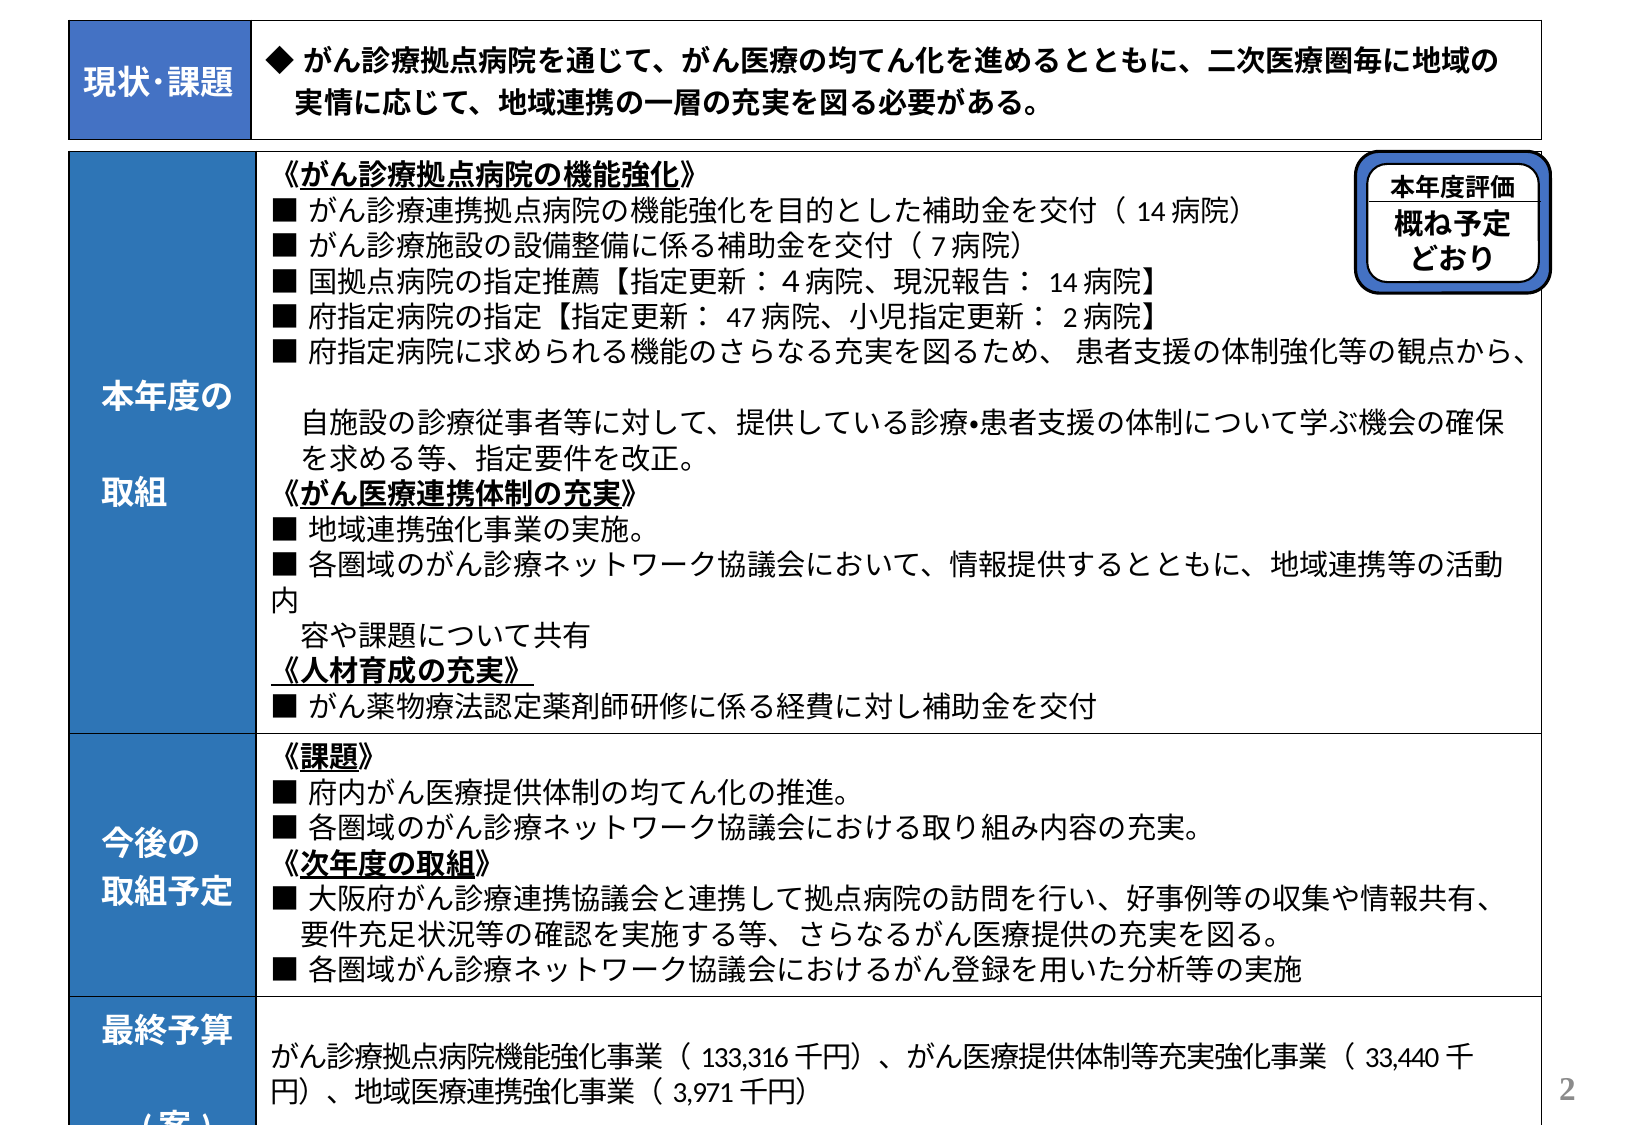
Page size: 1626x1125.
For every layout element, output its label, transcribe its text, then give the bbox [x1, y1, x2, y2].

table_cell 最終予算 (案) [70, 997, 255, 1125]
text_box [1355, 151, 1551, 294]
table_header 《がん診療拠点病院の機能強化》 ■がん診療連携拠点病院の機能強化を目的とした補助金を交付（14病院） ■がん診療施設の設備整備に係る補助金を交付（7病院） ■国拠点病院の指定推薦【指定更新：４病院、現況報告：14病院】 ■府指定病院の指定【指定更新：47病院、小児指定更新：2病院】 ■府指定病院に求められる機能のさらなる充実を図るため、 患者支援の体制強化等の観点から、 自施設の診療従事者等に対して、提供している診療・患者支援の体制について学ぶ機会の確保 を求める等、指定要件を改正。 《がん医療連携体制の充実》 ■地域連携強化事業の実施。 ■各圏域のがん診療ネットワーク協議会において、情報提供するとともに、地域連携等の活動内 容や課題について共有 《人材育成の充実》 ■がん薬物療法認定薬剤師研修に係る経費に対し補助金を交付 [257, 152, 1541, 733]
table_cell 今後の 取組予定 [70, 734, 255, 996]
slide_number 2 [1542, 1057, 1591, 1118]
table_cell 《課題》 ■府内がん医療提供体制の均てん化の推進。 ■各圏域のがん診療ネットワーク協議会における取り組み内容の充実。 《次年度の取組》 ■大阪府がん診療連携協議会と連携して拠点病院の訪問を行い、好事例等の収集や情報共有、 要件充足状況等の確認を実施する等、さらなるがん医療提供の充実を図る。 ■各圏域がん診療ネットワーク協議会におけるがん登録を用いた分析等の実施 [257, 734, 1541, 996]
table_header 本年度の 取組 [70, 152, 255, 733]
table_header 現状･課題 [70, 21, 250, 139]
table_cell がん診療拠点病院機能強化事業（133,316千円）、がん医療提供体制等充実強化事業（33,440千円）、地域医療連携強化事業（3,971千円） [257, 997, 1541, 1125]
table_header ◆がん診療拠点病院を通じて、がん医療の均てん化を進めるとともに、二次医療圏毎に地域の 実情に応じて、地域連携の一層の充実を図る必要がある。 [252, 21, 1541, 139]
